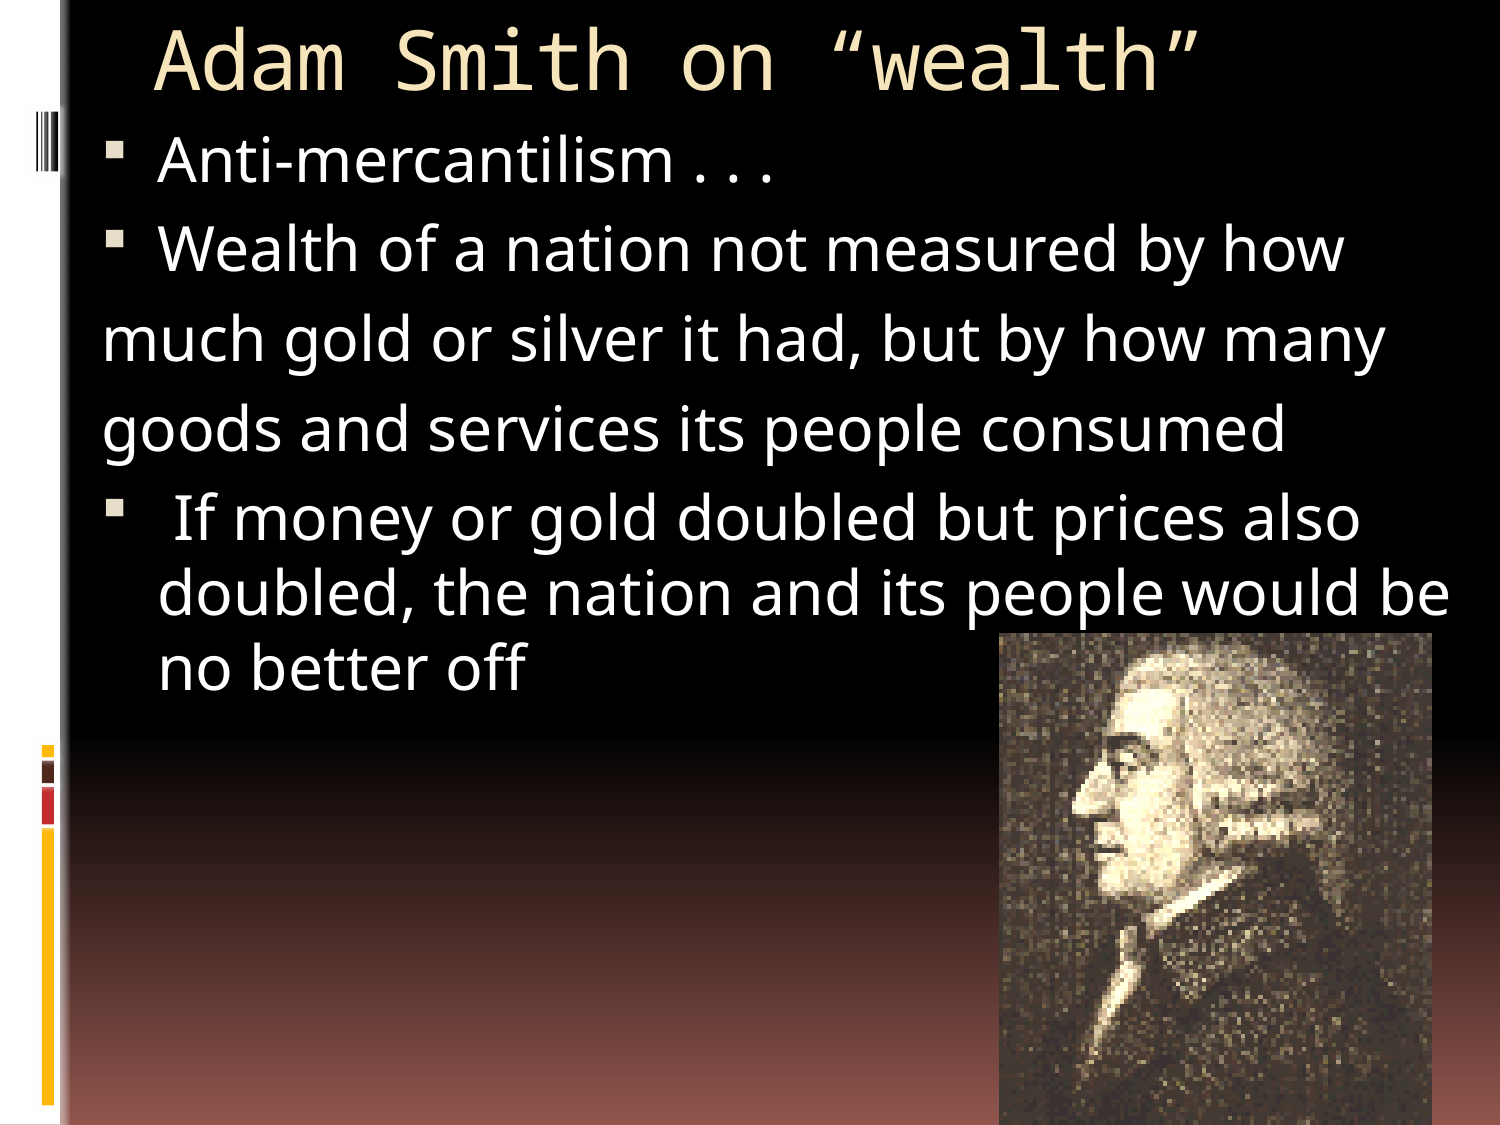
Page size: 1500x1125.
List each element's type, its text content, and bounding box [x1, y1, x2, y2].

list Anti-mercantilism . . . Wealth of a nation not measured by how much gold or silver it had, but by how many goods and services its people consumed If money or gold doubled but prices also doubled, the nation and its people would be no better off [75, 112, 1500, 1125]
title Adam Smith on “wealth” [137, 0, 1413, 112]
picture [999, 632, 1432, 1125]
